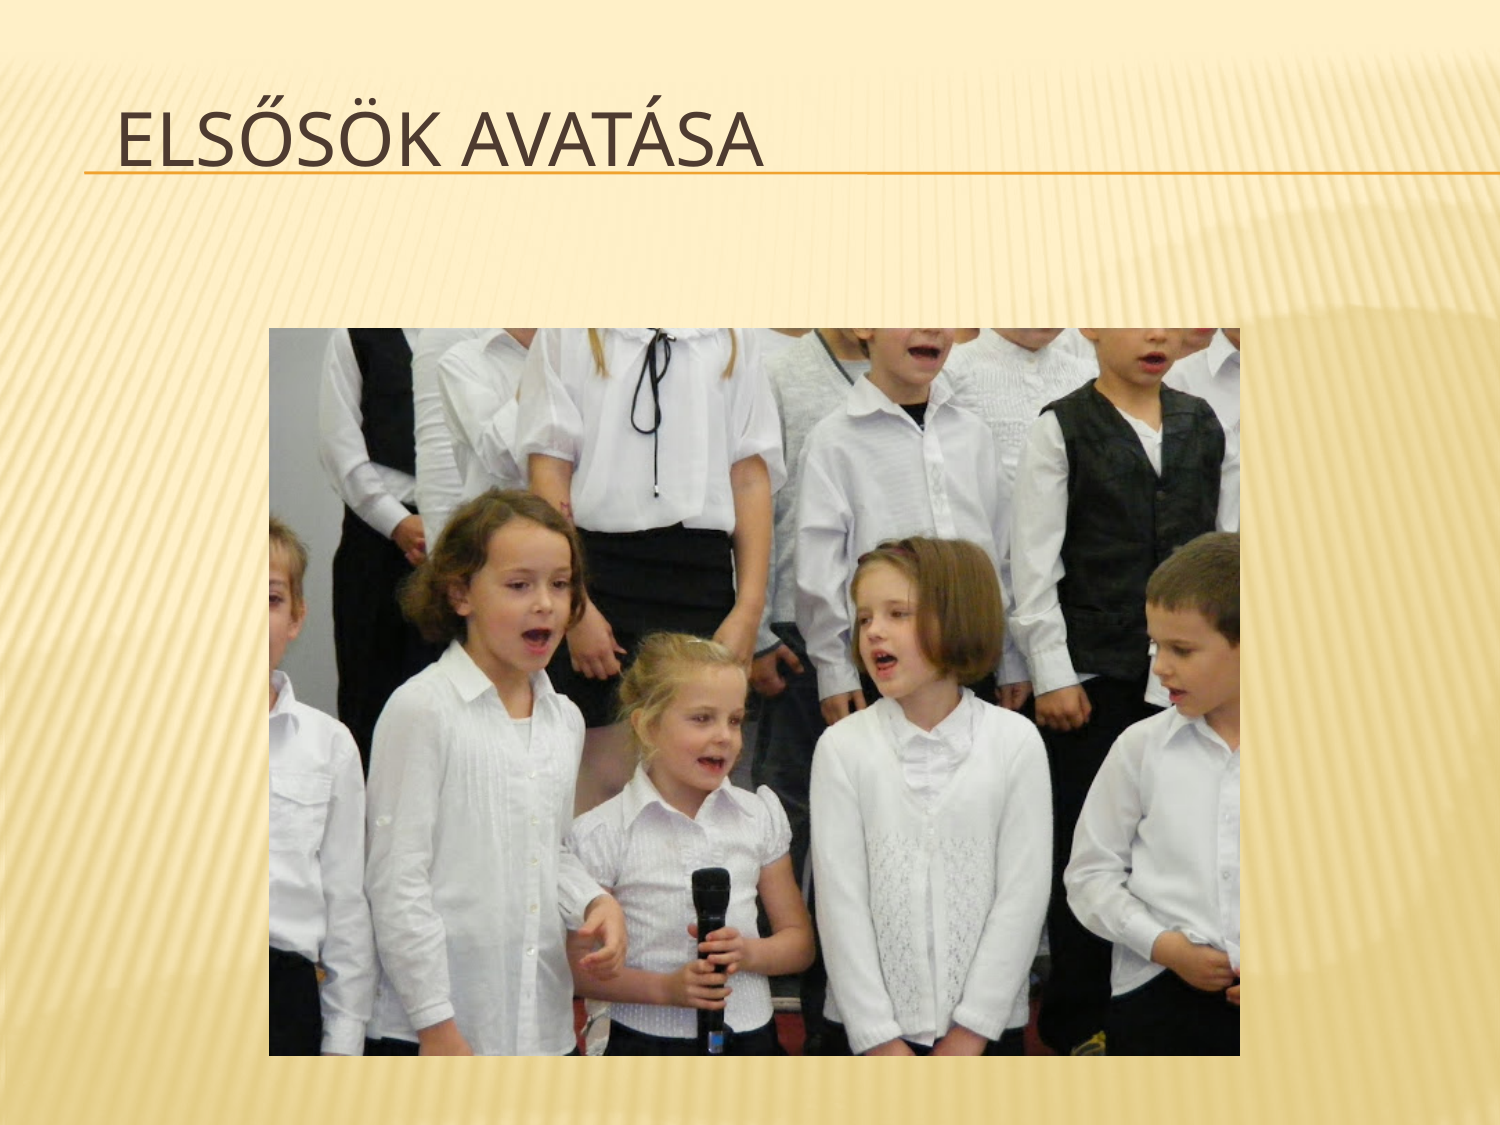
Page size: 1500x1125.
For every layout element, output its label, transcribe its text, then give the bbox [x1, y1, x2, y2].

title Elsősök avatása [100, 42, 1451, 231]
picture [269, 327, 1241, 1056]
